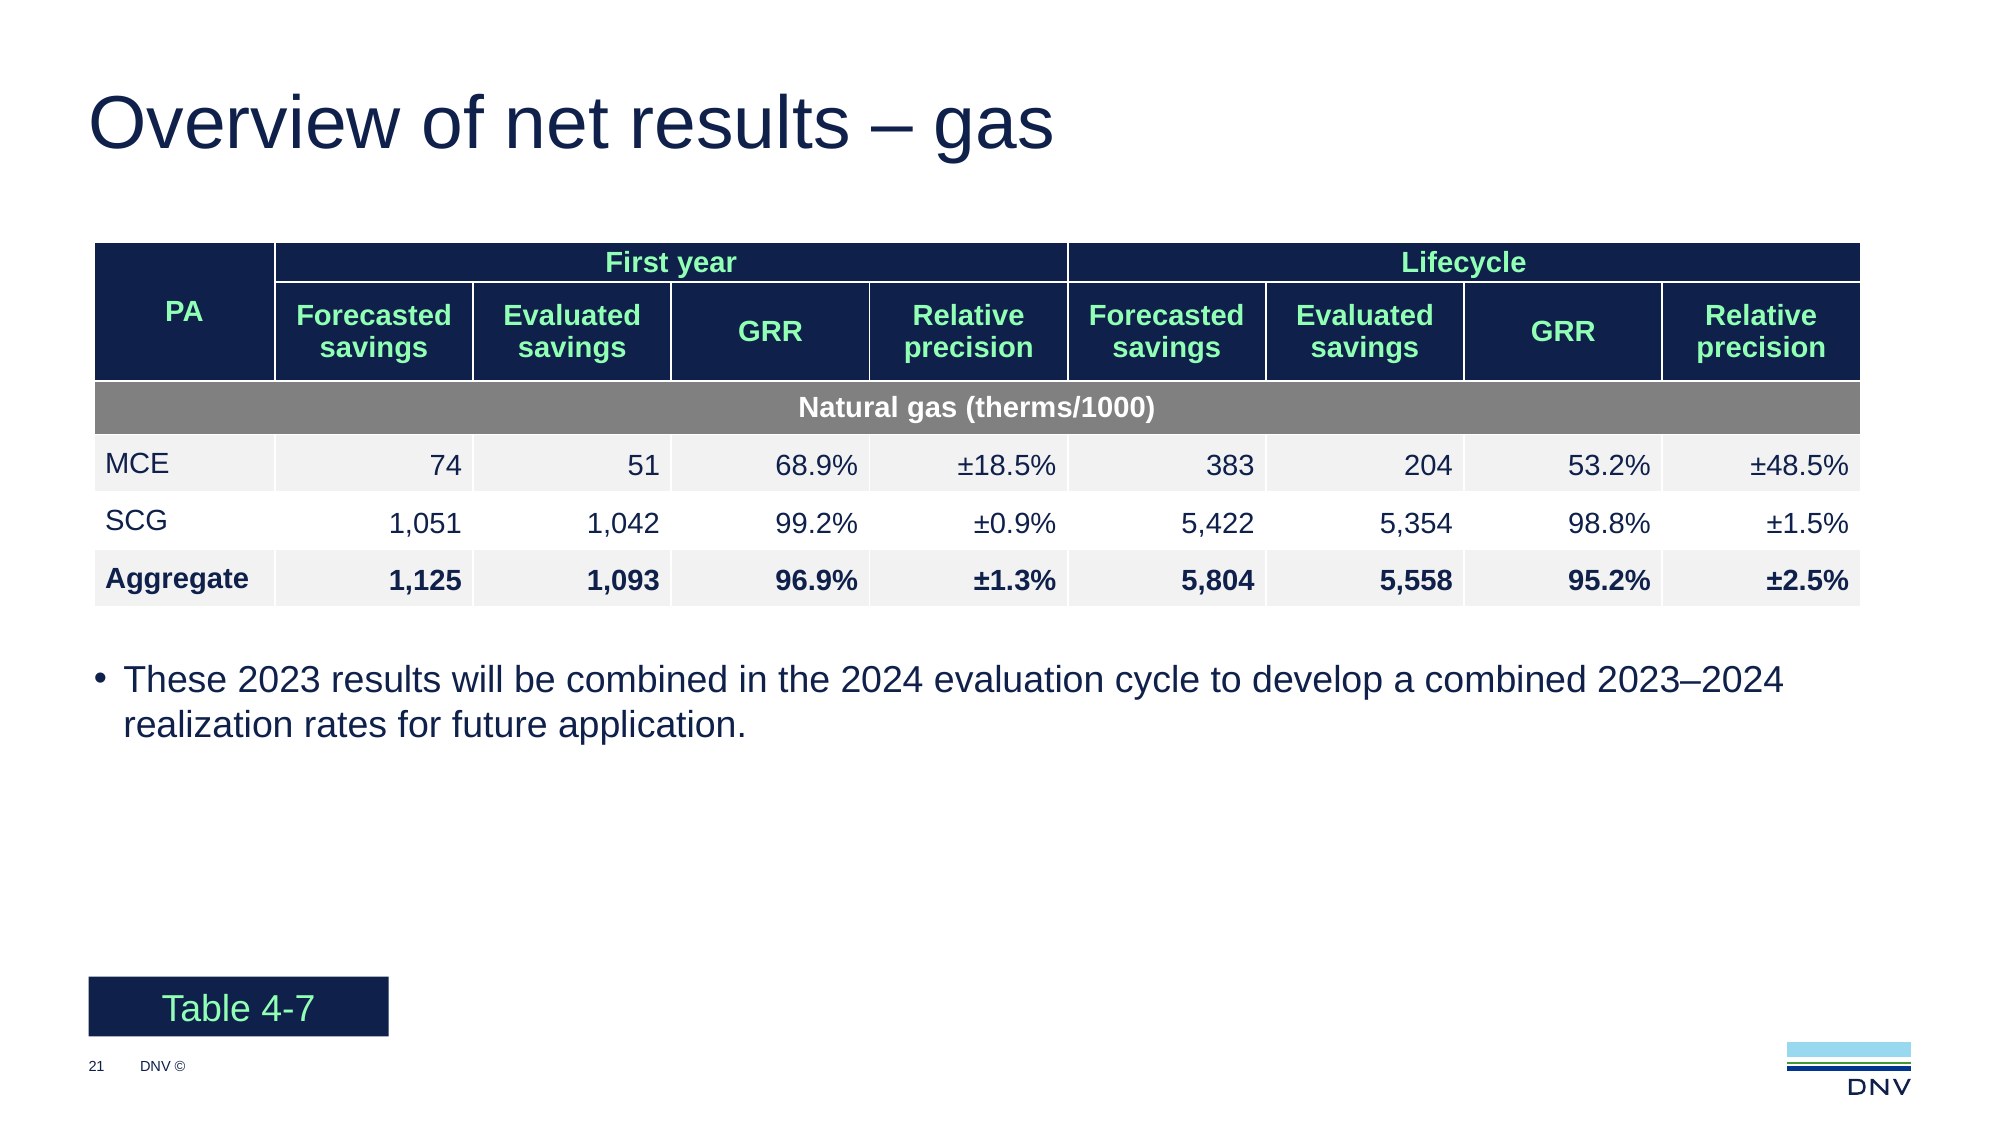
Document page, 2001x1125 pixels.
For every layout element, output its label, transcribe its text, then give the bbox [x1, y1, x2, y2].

title Overview of net results – gas [88, 88, 1912, 243]
table_cell ±48.5% [1663, 435, 1860, 491]
table_header First year [276, 243, 1067, 281]
slide_number 21 [88, 1056, 133, 1082]
table_cell 1,125 [276, 550, 472, 606]
table_cell 5,422 [1069, 493, 1265, 548]
table_cell Natural gas (therms/1000) [95, 382, 1860, 434]
table_cell ±1.5% [1663, 493, 1860, 548]
table_cell 204 [1267, 435, 1463, 491]
table_cell GRR [1465, 283, 1661, 380]
table_cell ±2.5% [1663, 550, 1860, 606]
table_cell 68.9% [672, 435, 869, 491]
table_cell 74 [276, 435, 472, 491]
table_header Lifecycle [1069, 243, 1860, 281]
table_cell SCG [95, 493, 274, 548]
table_cell ±18.5% [870, 435, 1067, 491]
table_cell Relative precision [1663, 283, 1860, 380]
table_cell ±0.9% [870, 493, 1067, 548]
table_cell 1,051 [276, 493, 472, 548]
table_cell Aggregate [95, 550, 274, 606]
table_cell 1,042 [474, 493, 670, 548]
table_cell 95.2% [1465, 550, 1661, 606]
table_cell 5,558 [1267, 550, 1463, 606]
table_cell Forecasted savings [1069, 283, 1265, 380]
table_cell 96.9% [672, 550, 869, 606]
table_cell MCE [95, 435, 274, 491]
table_cell Evaluated savings [1267, 283, 1463, 380]
table_cell Forecasted savings [276, 283, 472, 380]
table_cell 383 [1069, 435, 1265, 491]
table_header PA [95, 243, 274, 380]
table_cell 98.8% [1465, 493, 1661, 548]
table_cell 1,093 [474, 550, 670, 606]
table_cell 53.2% [1465, 435, 1661, 491]
table_cell 99.2% [672, 493, 869, 548]
table_cell 51 [474, 435, 670, 491]
table_cell Relative precision [870, 283, 1067, 380]
table_cell Evaluated savings [474, 283, 670, 380]
table_cell 5,804 [1069, 550, 1265, 606]
table_cell 5,354 [1267, 493, 1463, 548]
list These 2023 results will be combined in the 2024 evaluation cycle to develop a combined 2023–2024 realization rates for future application. [93, 654, 1866, 809]
table_cell ±1.3% [870, 550, 1067, 606]
text_box Table 4-7 [88, 976, 389, 1037]
table_cell GRR [672, 283, 869, 380]
